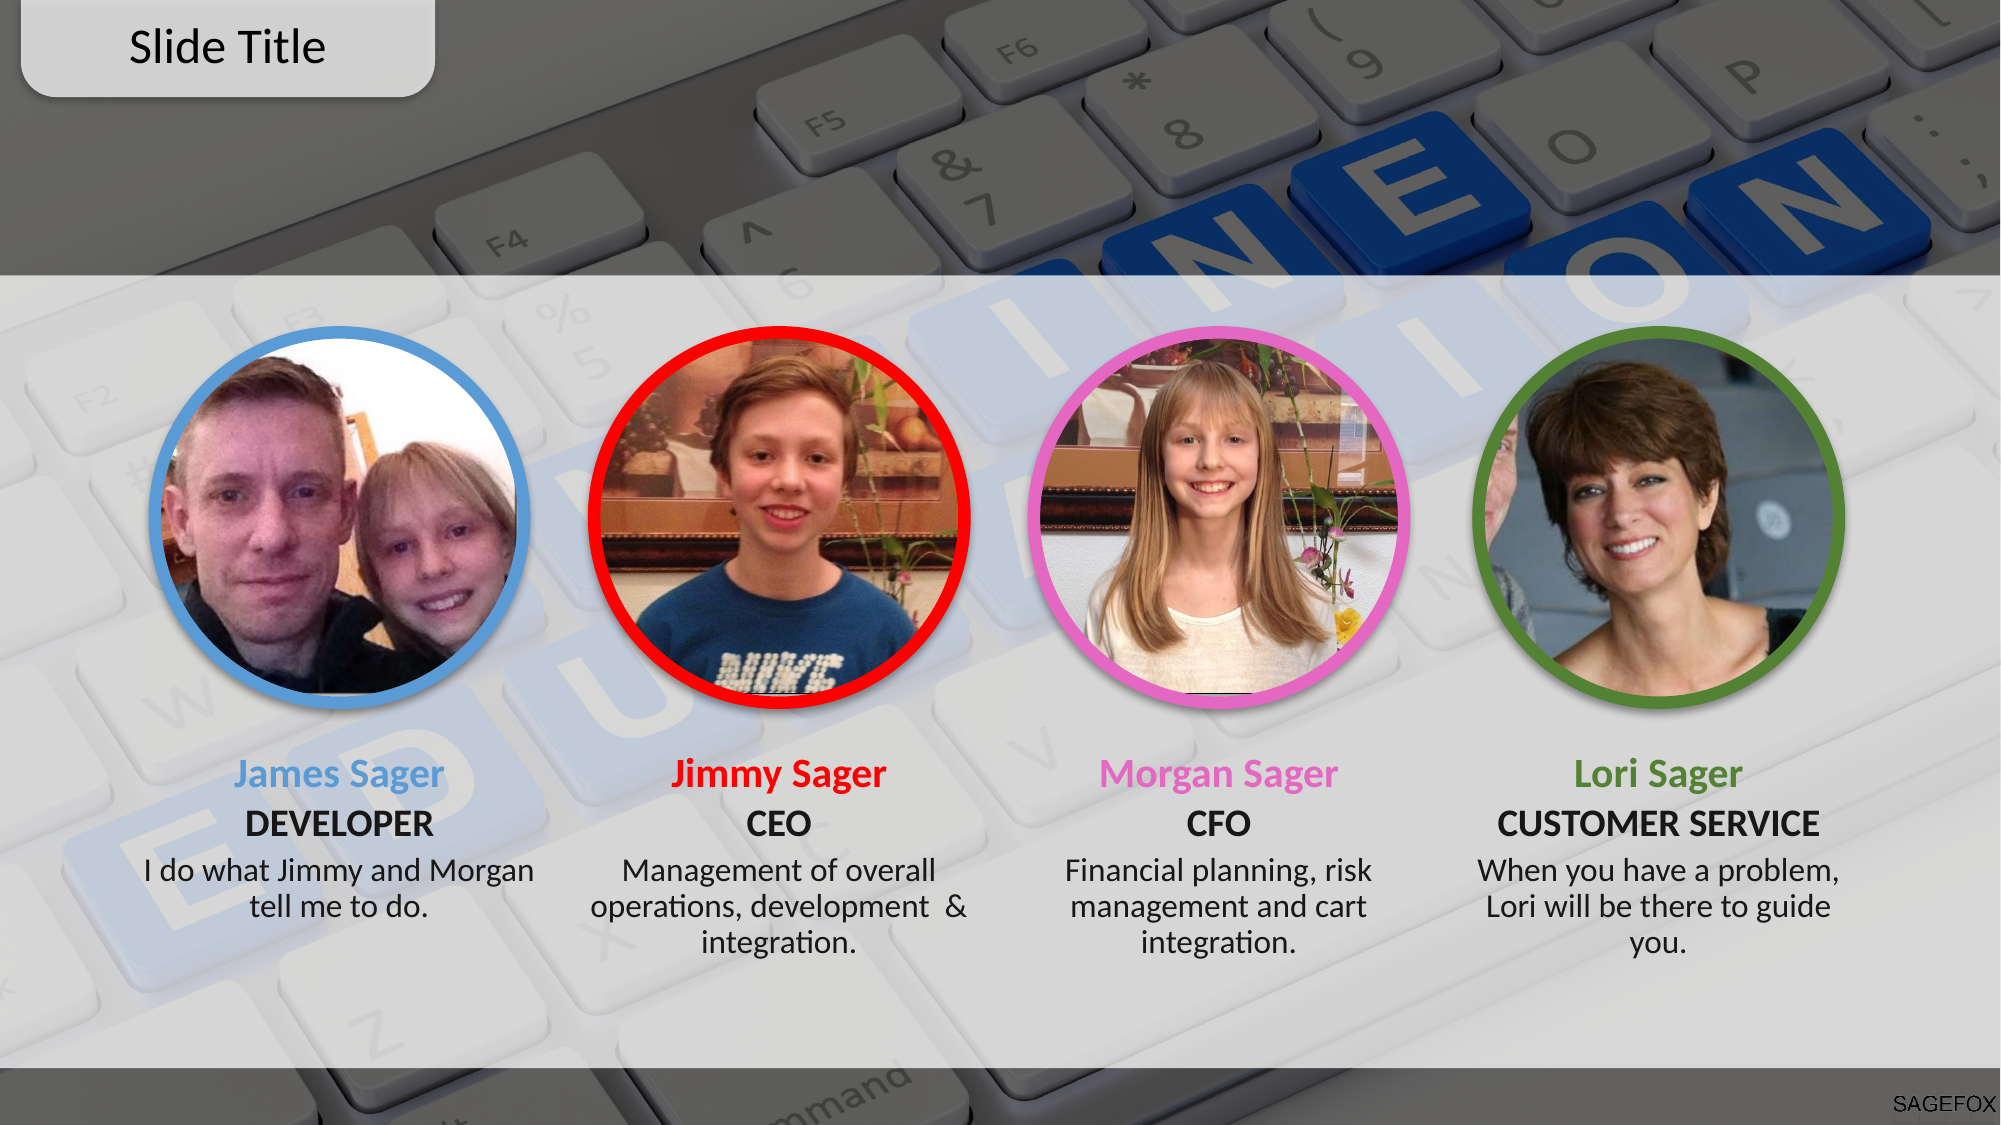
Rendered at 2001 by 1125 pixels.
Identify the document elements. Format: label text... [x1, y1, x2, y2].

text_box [20, 0, 436, 98]
list CFO [1044, 802, 1394, 845]
list When you have a problem, Lori will be there to guide you. [1458, 852, 1859, 1041]
picture [1478, 332, 1839, 703]
list Jimmy Sager [604, 753, 955, 796]
list CUSTOMER SERVICE [1483, 802, 1834, 845]
list CEO [604, 802, 955, 845]
list Financial planning, risk management and cart integration. [1019, 852, 1419, 1041]
picture [0, 0, 2001, 1125]
list Management of overall operations, development & integration. [579, 852, 980, 1041]
picture [154, 332, 525, 703]
list Lori Sager [1483, 753, 1834, 796]
text_box [0, 275, 2000, 1069]
list Morgan Sager [1044, 753, 1394, 796]
list James Sager [164, 753, 515, 796]
picture [594, 332, 965, 703]
picture [1033, 332, 1405, 703]
list DEVELOPER [164, 802, 515, 845]
list I do what Jimmy and Morgan tell me to do. [139, 852, 540, 1041]
